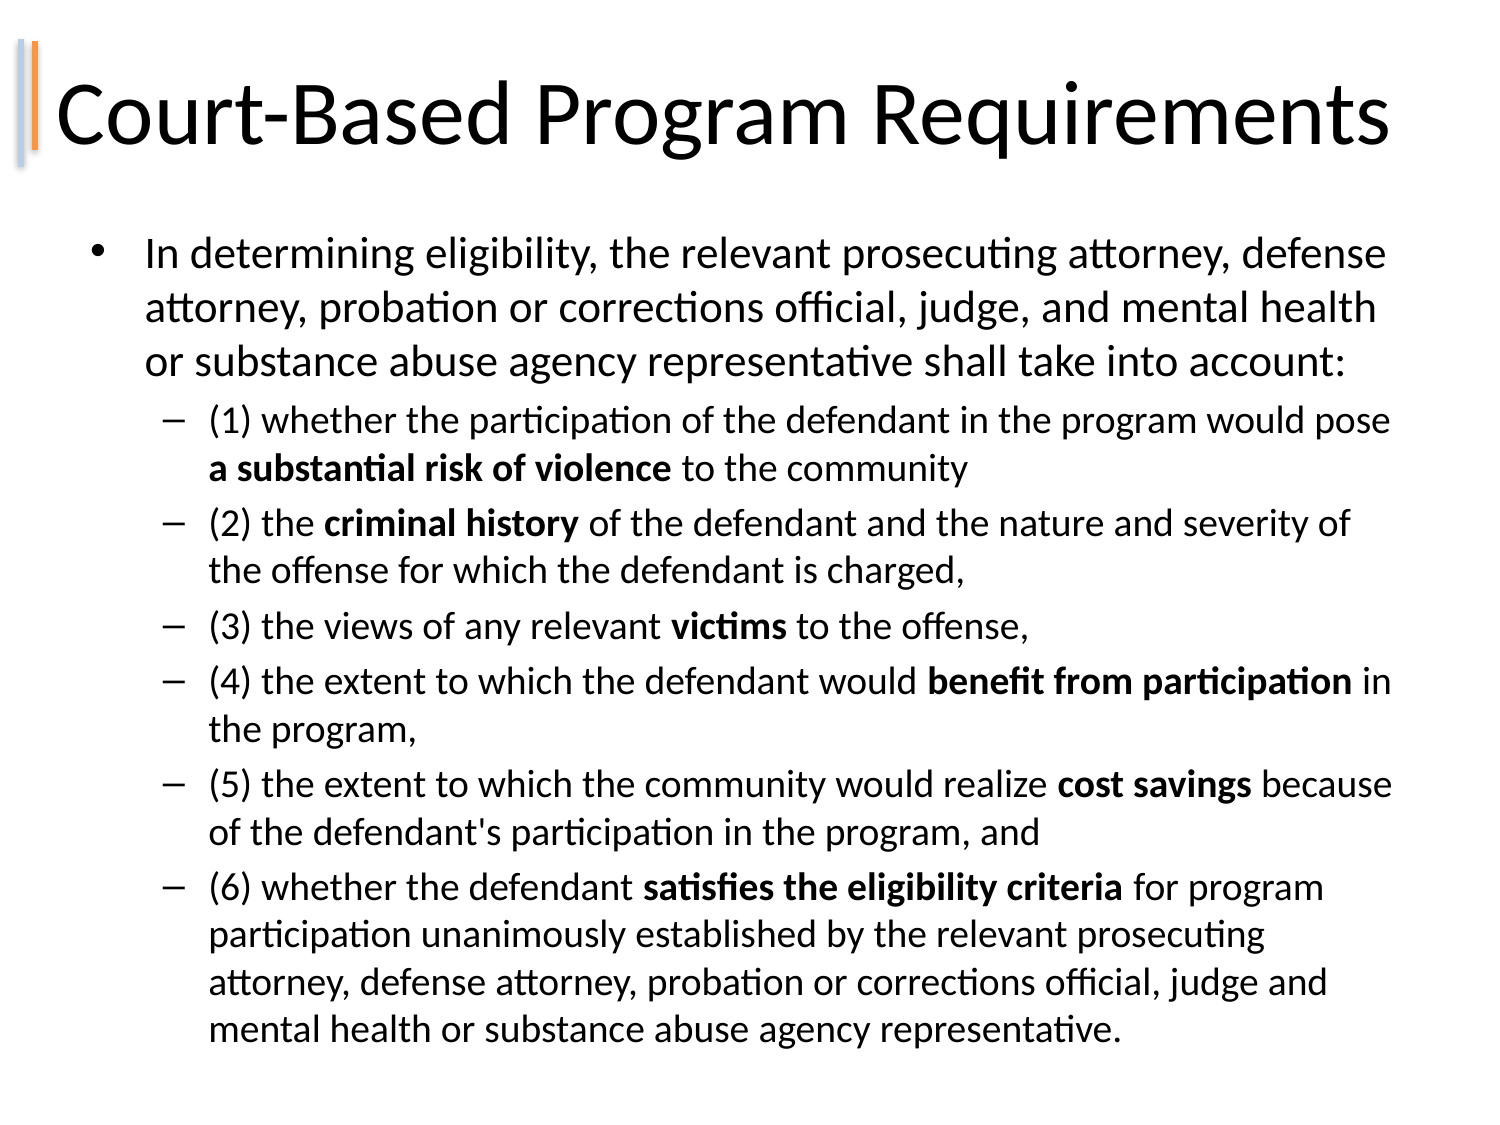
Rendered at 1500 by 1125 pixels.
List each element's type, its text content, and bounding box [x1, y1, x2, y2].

list In determining eligibility, the relevant prosecuting attorney, defense attorney, probation or corrections official, judge, and mental health or substance abuse agency representative shall take into account: (1) whether the participation of the defendant in the program would pose a substantial risk of violence to the community (2) the criminal history of the defendant and the nature and severity of the offense for which the defendant is charged, (3) the views of any relevant victims to the offense, (4) the extent to which the defendant would benefit from participation in the program, (5) the extent to which the community would realize cost savings because of the defendant's participation in the program, and (6) whether the defendant satisfies the eligibility criteria for program participation unanimously established by the relevant prosecuting attorney, defense attorney, probation or corrections official, judge and mental health or substance abuse agency representative. [75, 215, 1425, 1125]
title Court-Based Program Requirements [25, 45, 1425, 158]
